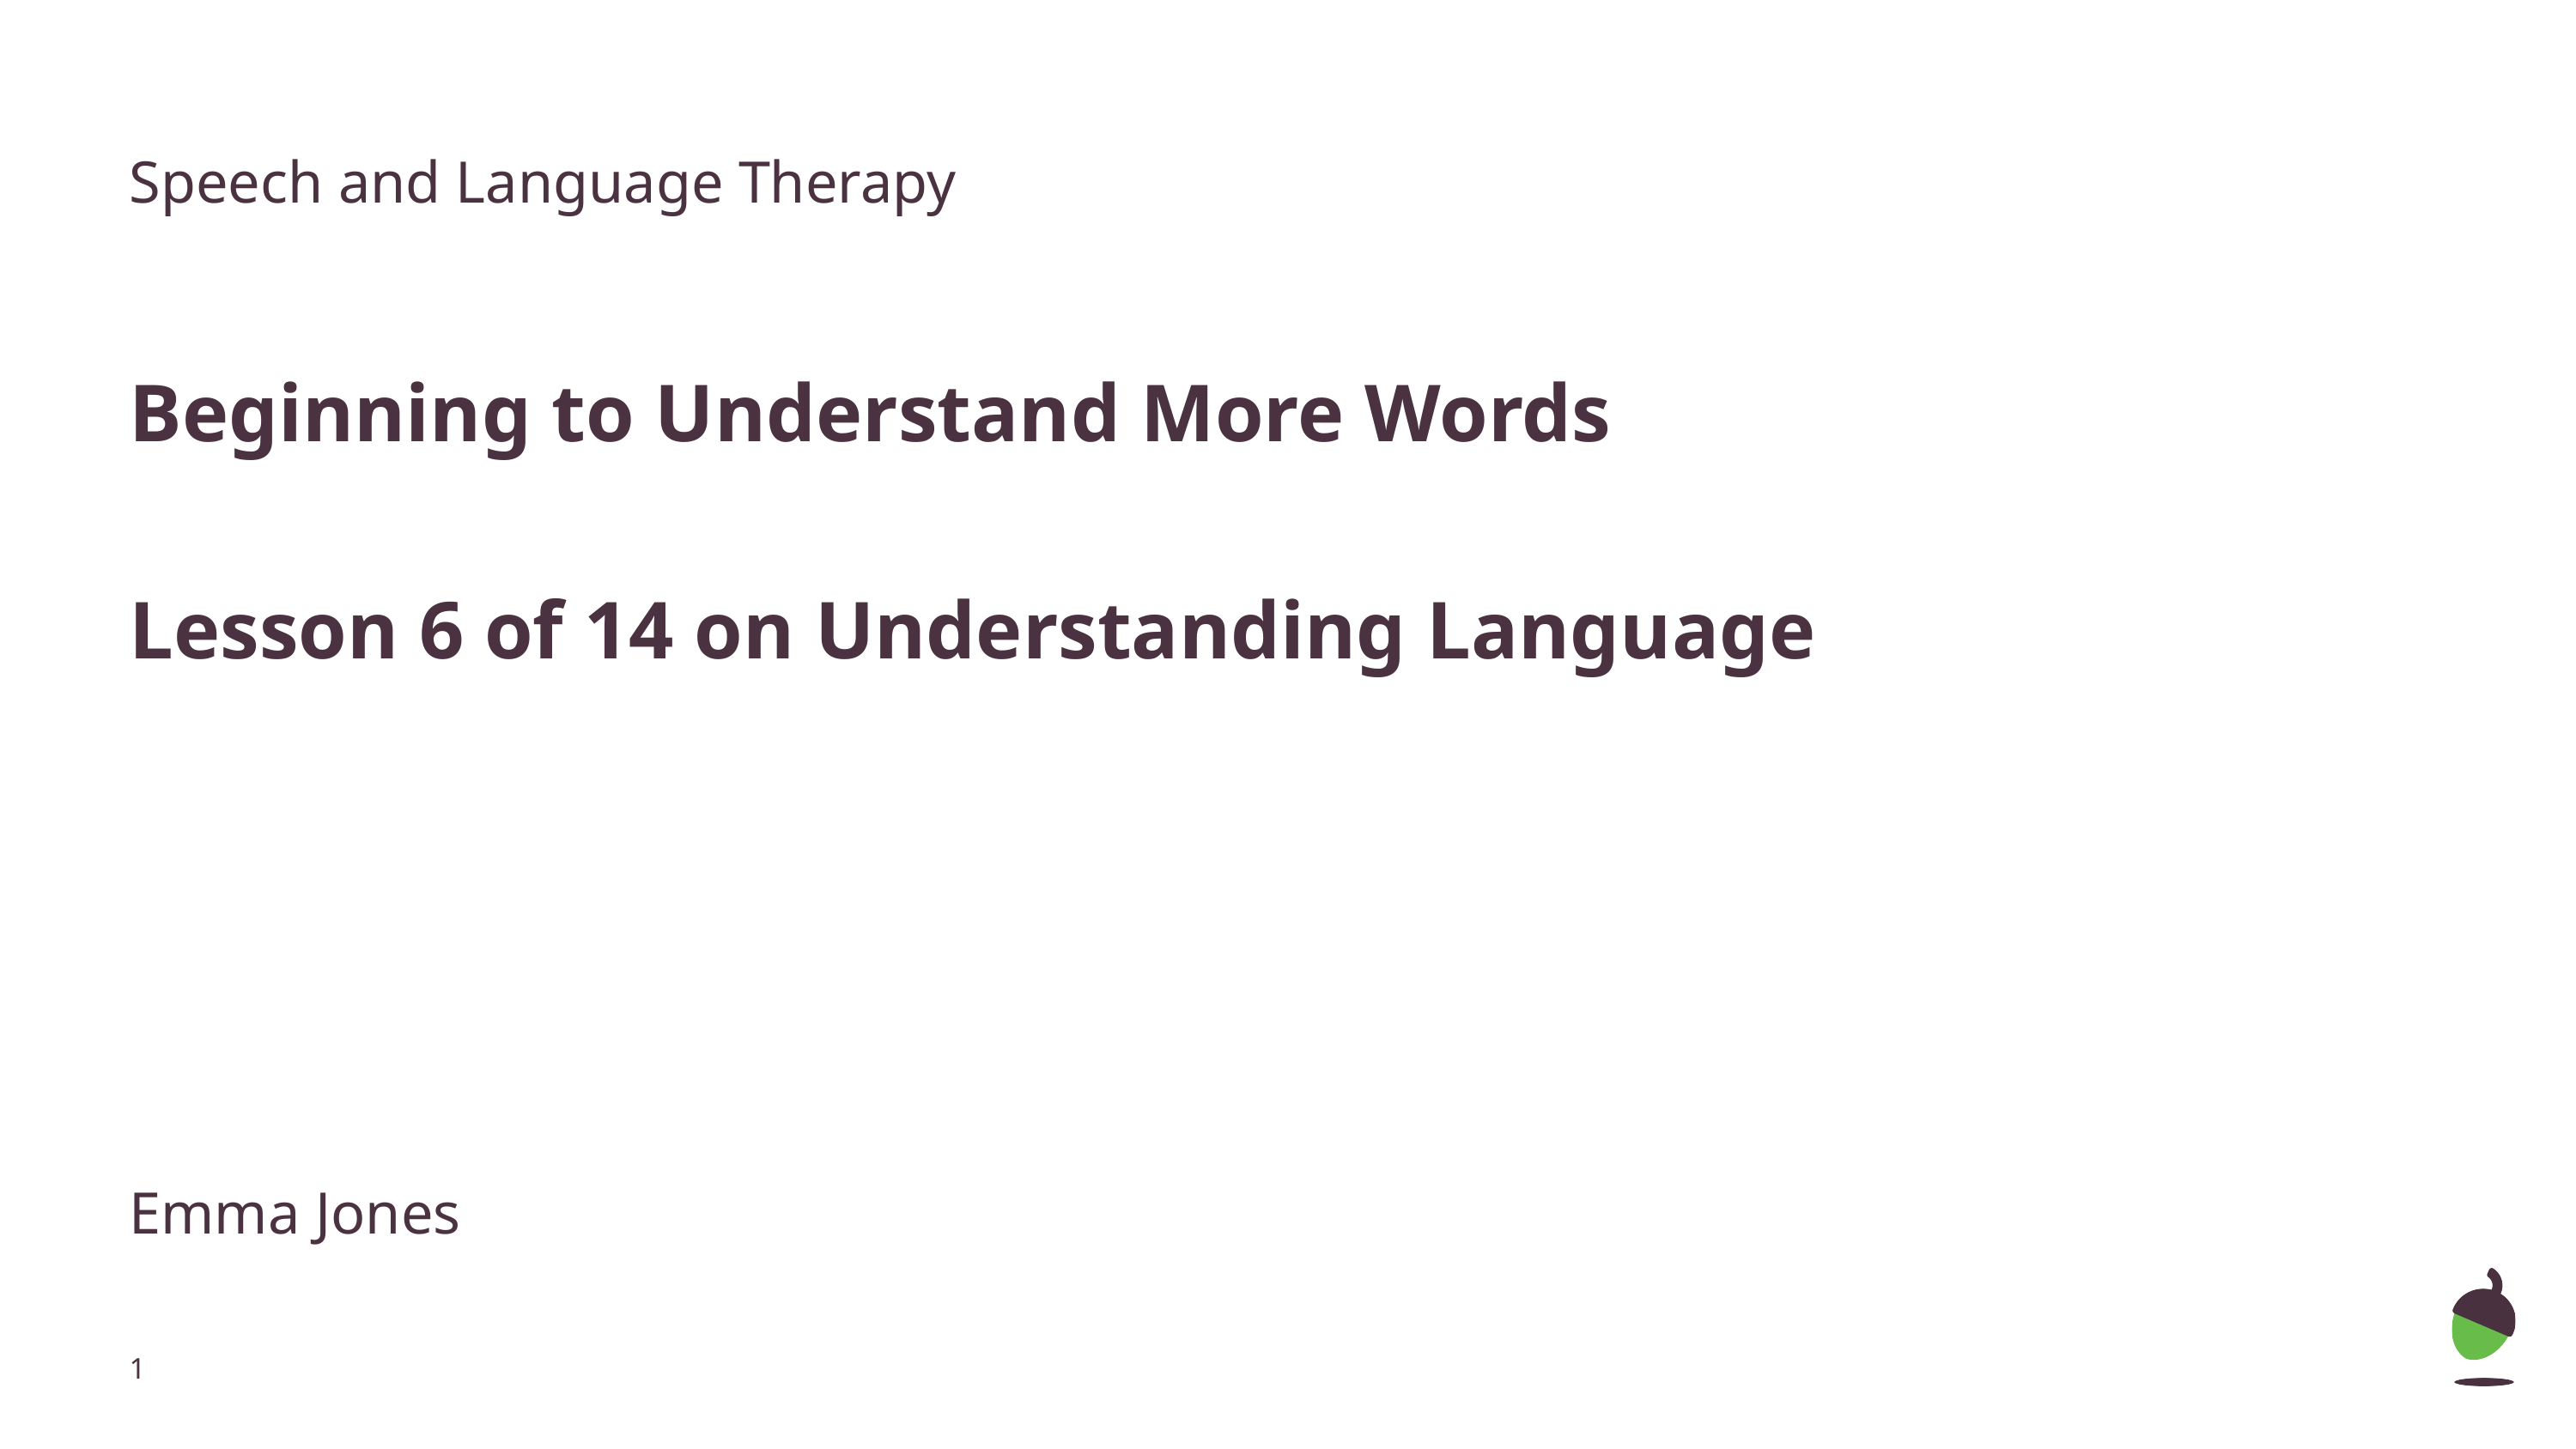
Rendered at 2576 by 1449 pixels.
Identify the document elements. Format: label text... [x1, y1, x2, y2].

subtitle Emma Jones [129, 1155, 1242, 1331]
subtitle Speech and Language Therapy [129, 124, 2447, 349]
slide_number ‹#› [129, 1349, 332, 1401]
title Beginning to Understand More Words Lesson 6 of 14 on Understanding Language [129, 349, 2447, 930]
picture [2451, 1268, 2516, 1386]
